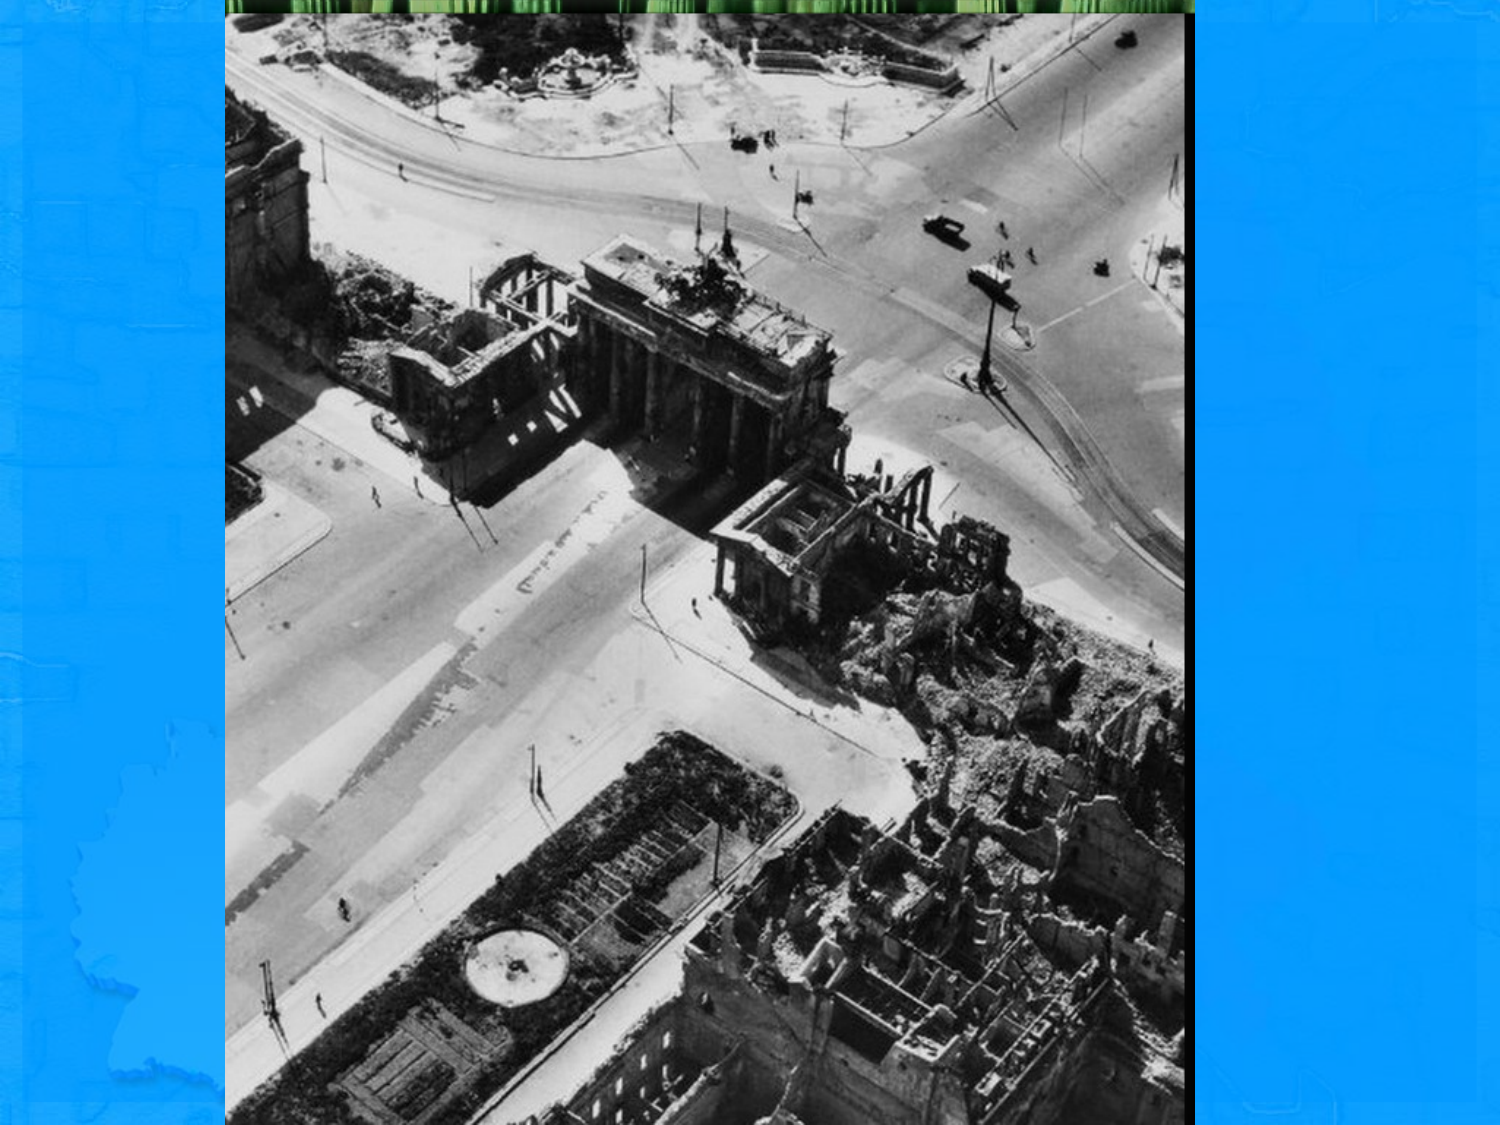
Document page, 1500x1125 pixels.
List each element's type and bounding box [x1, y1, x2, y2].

picture [0, 0, 224, 1125]
picture [1196, 0, 1500, 1125]
list [224, 0, 1196, 1125]
